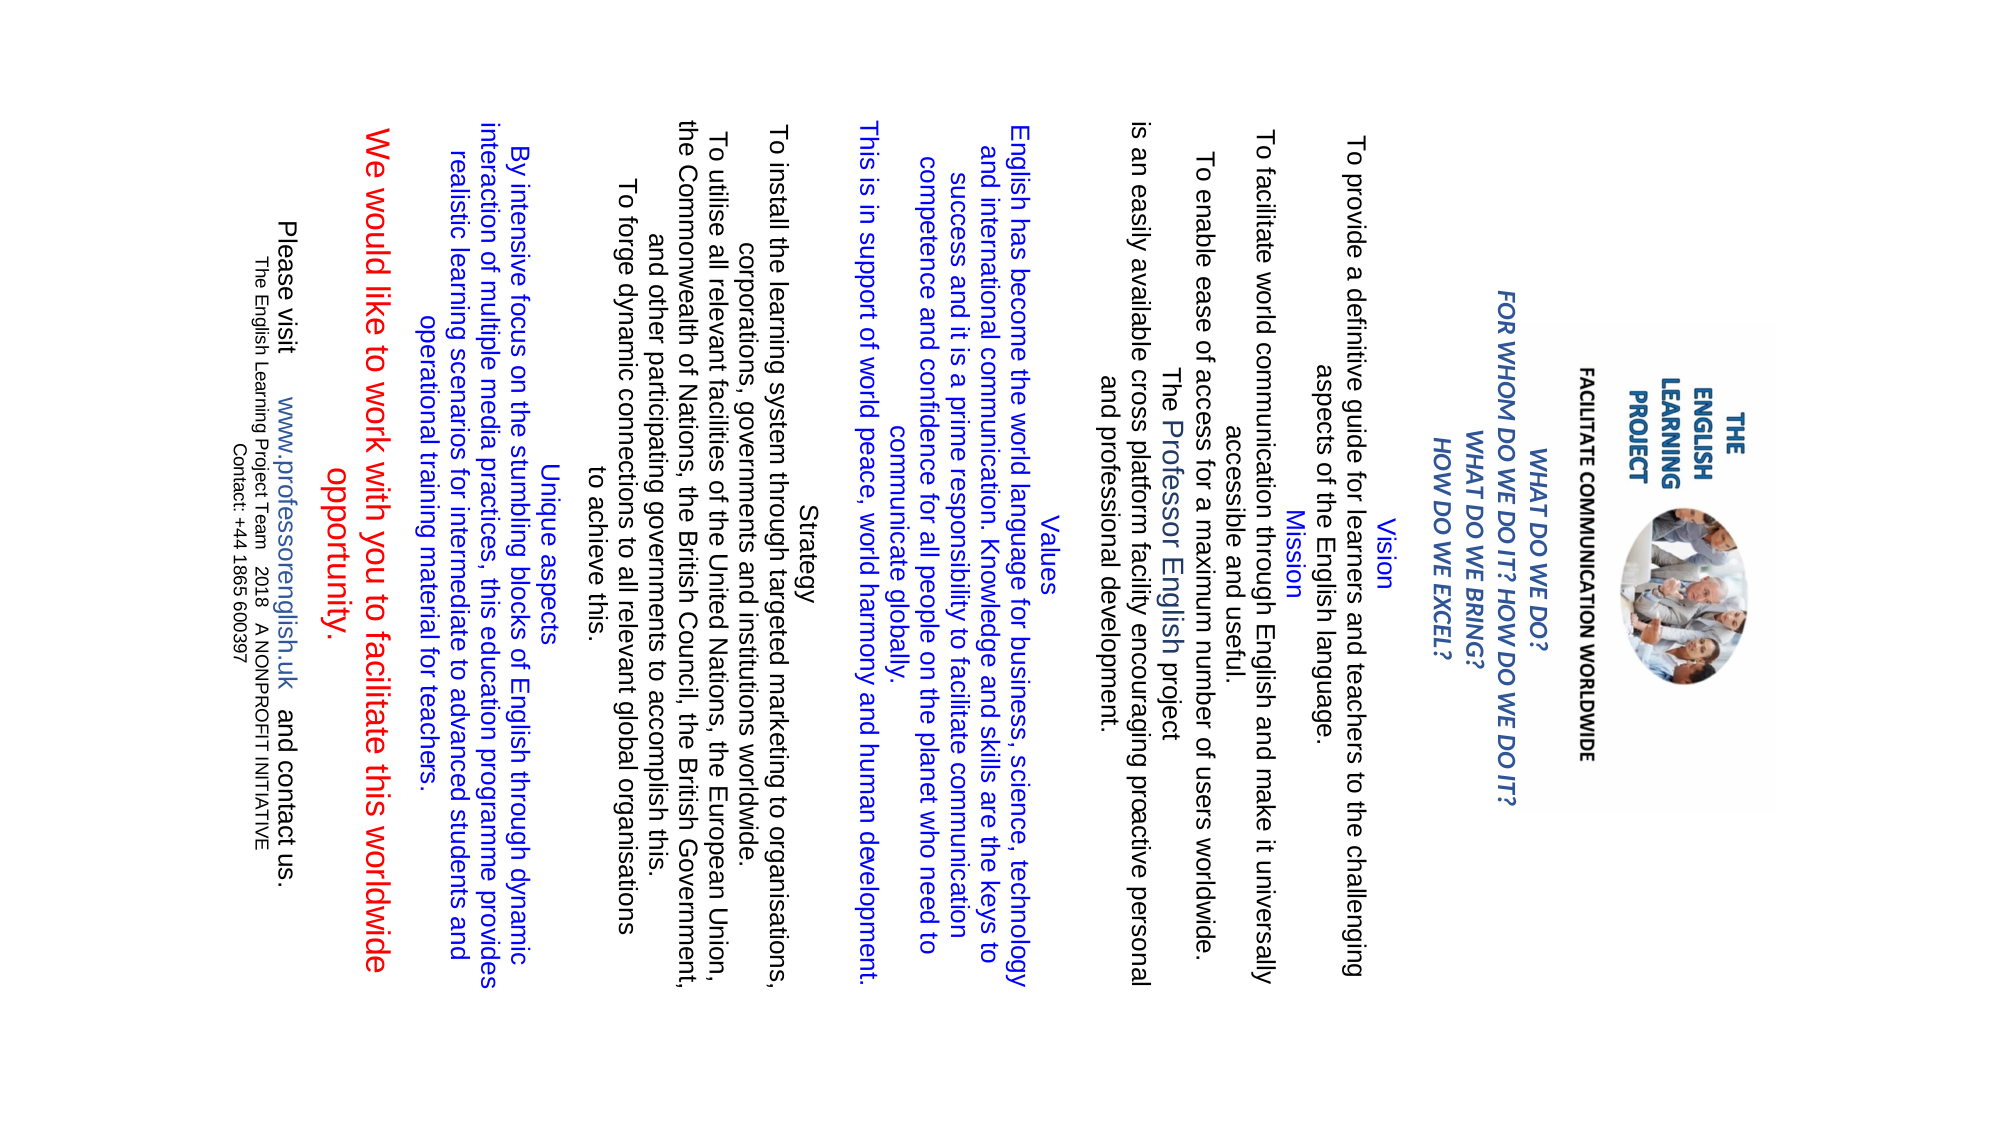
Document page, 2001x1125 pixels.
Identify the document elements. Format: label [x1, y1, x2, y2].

picture [442, 0, 1558, 1125]
